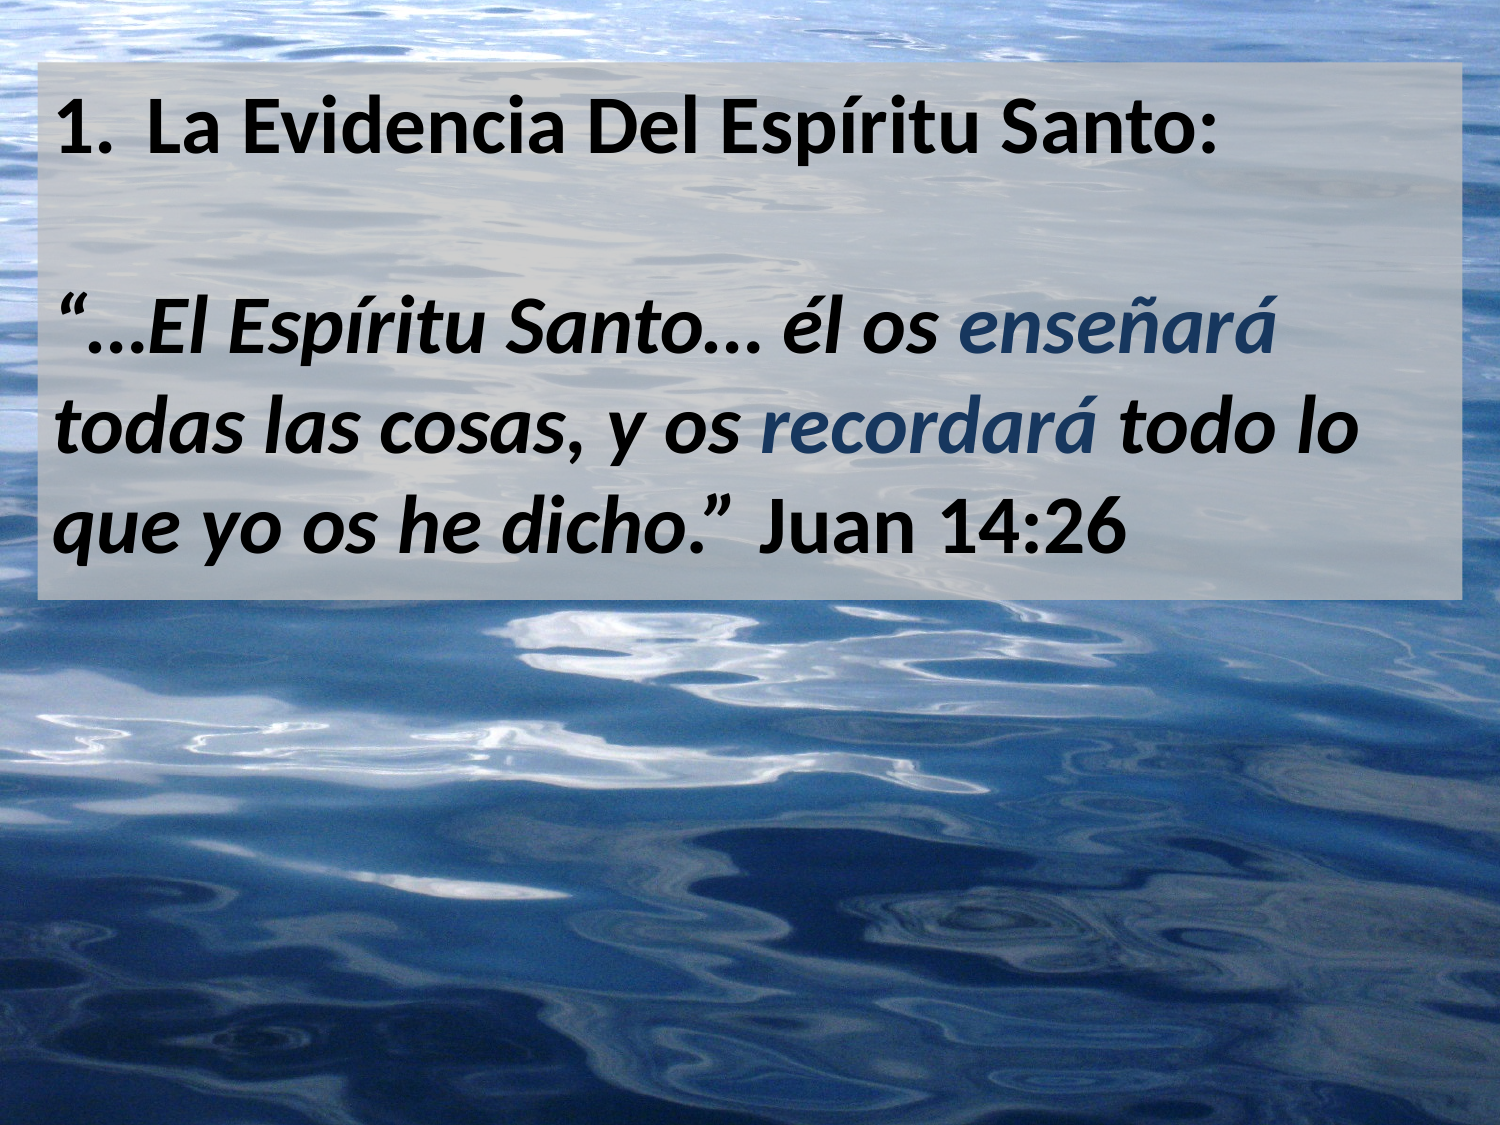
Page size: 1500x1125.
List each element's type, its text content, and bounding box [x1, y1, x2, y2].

picture [0, 0, 1500, 1125]
list La Evidencia Del Espíritu Santo: “…El Espíritu Santo… él os enseñará todas las cosas, y os recordará todo lo que yo os he dicho.” Juan 14:26 [37, 62, 1463, 600]
